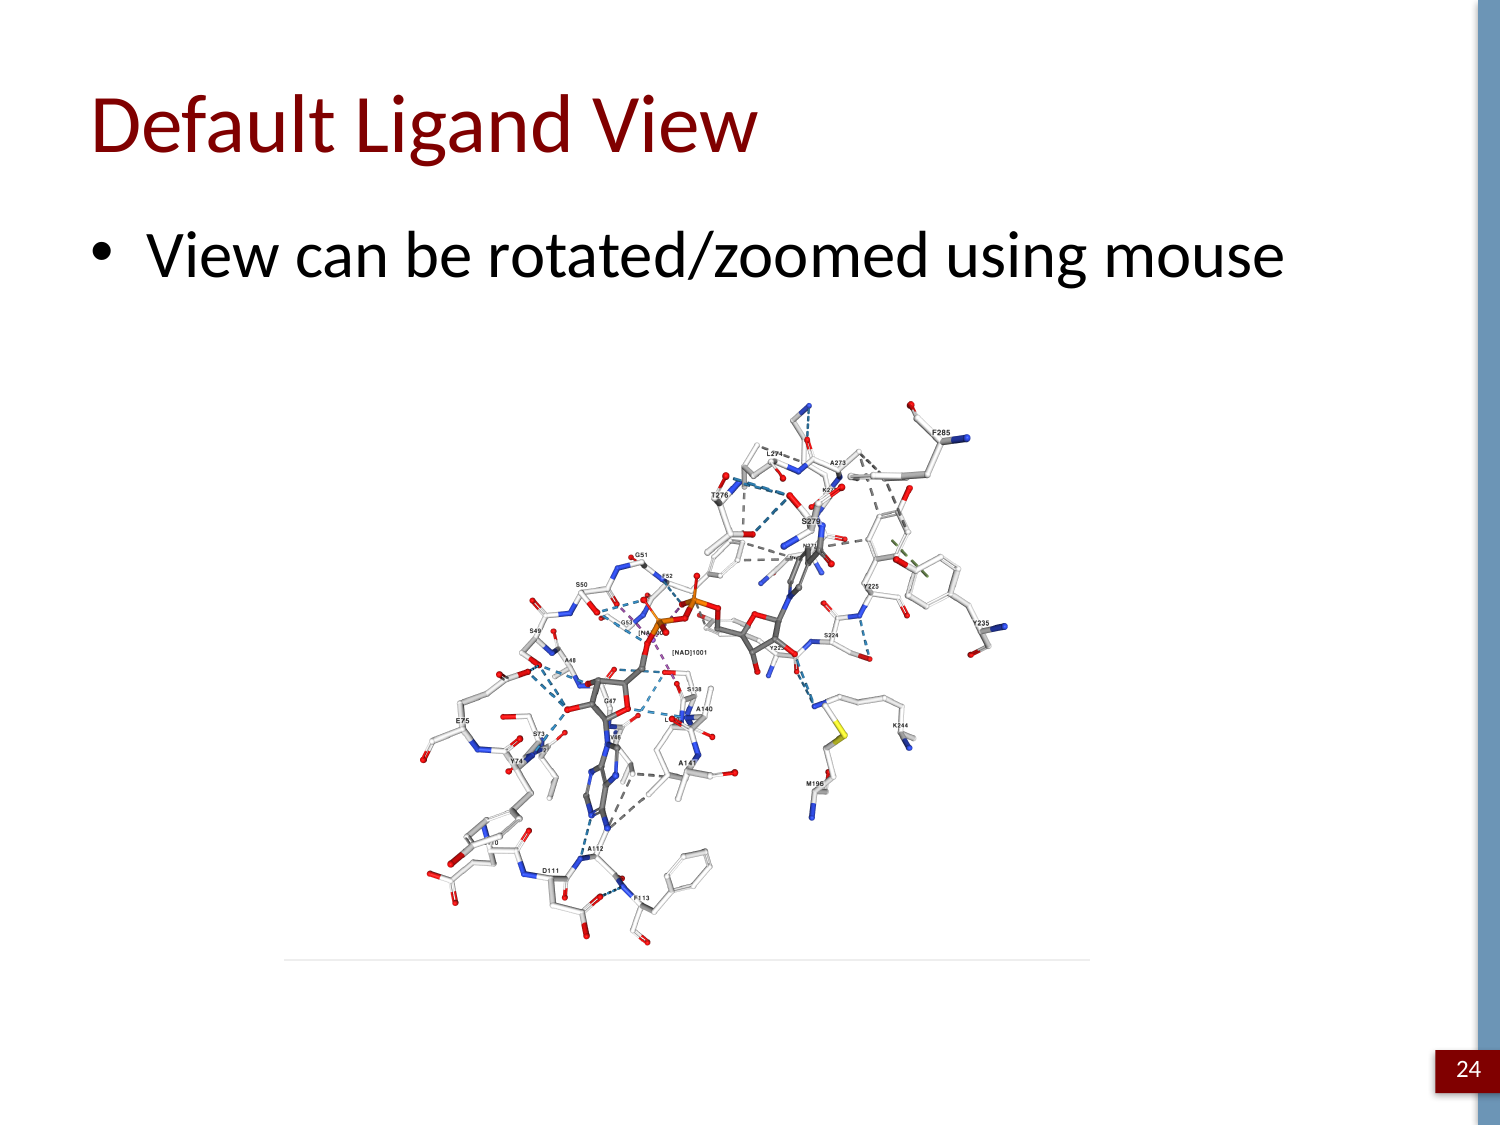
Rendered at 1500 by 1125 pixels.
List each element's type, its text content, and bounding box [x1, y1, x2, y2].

list View can be rotated/zoomed using mouse [75, 203, 1425, 988]
title Default Ligand View [75, 45, 1425, 193]
slide_number 24 [1435, 1037, 1500, 1098]
picture [284, 364, 1091, 961]
